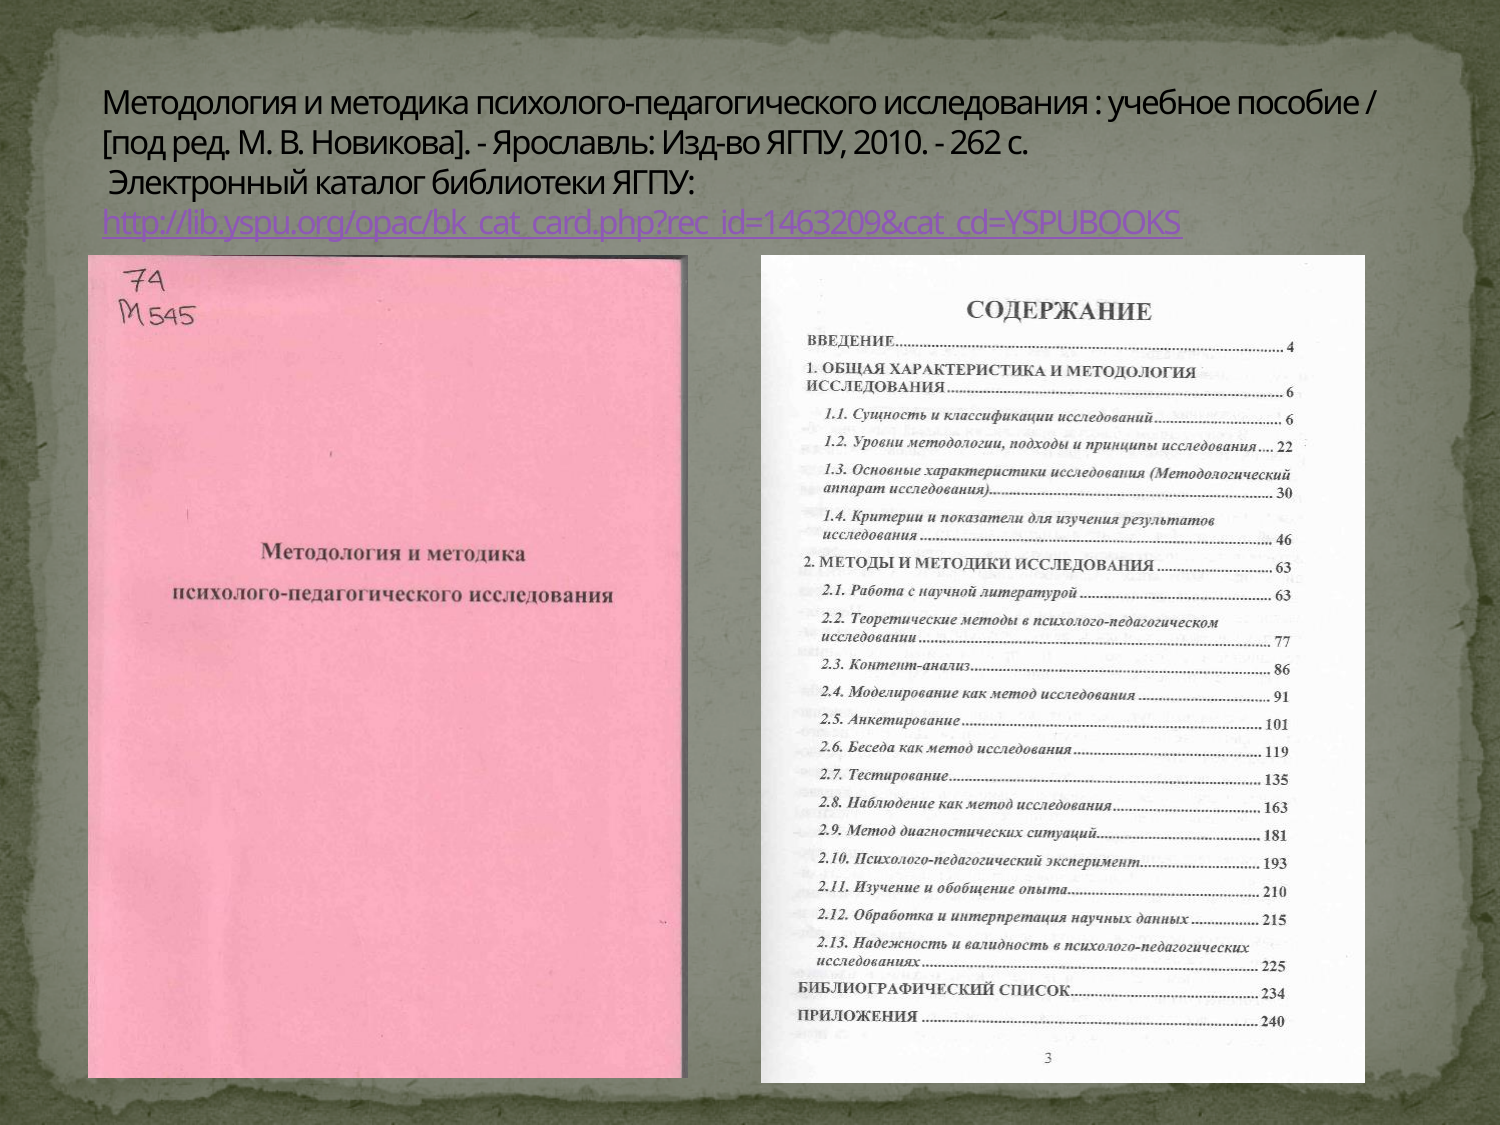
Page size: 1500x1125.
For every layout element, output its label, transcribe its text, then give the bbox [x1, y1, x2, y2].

picture [761, 255, 1365, 1083]
title Методология и методика психолого-педагогического исследования : учебное пособие / [под ред. М. В. Новикова]. - Ярославль: Изд-во ЯГПУ, 2010. - 262 с. Электронный каталог библиотеки ЯГПУ: http://lib.yspu.org/opac/bk_cat_card.php?rec_id=1463209&cat_cd=YSPUBOOKS [86, 83, 1437, 254]
picture [88, 255, 689, 1078]
